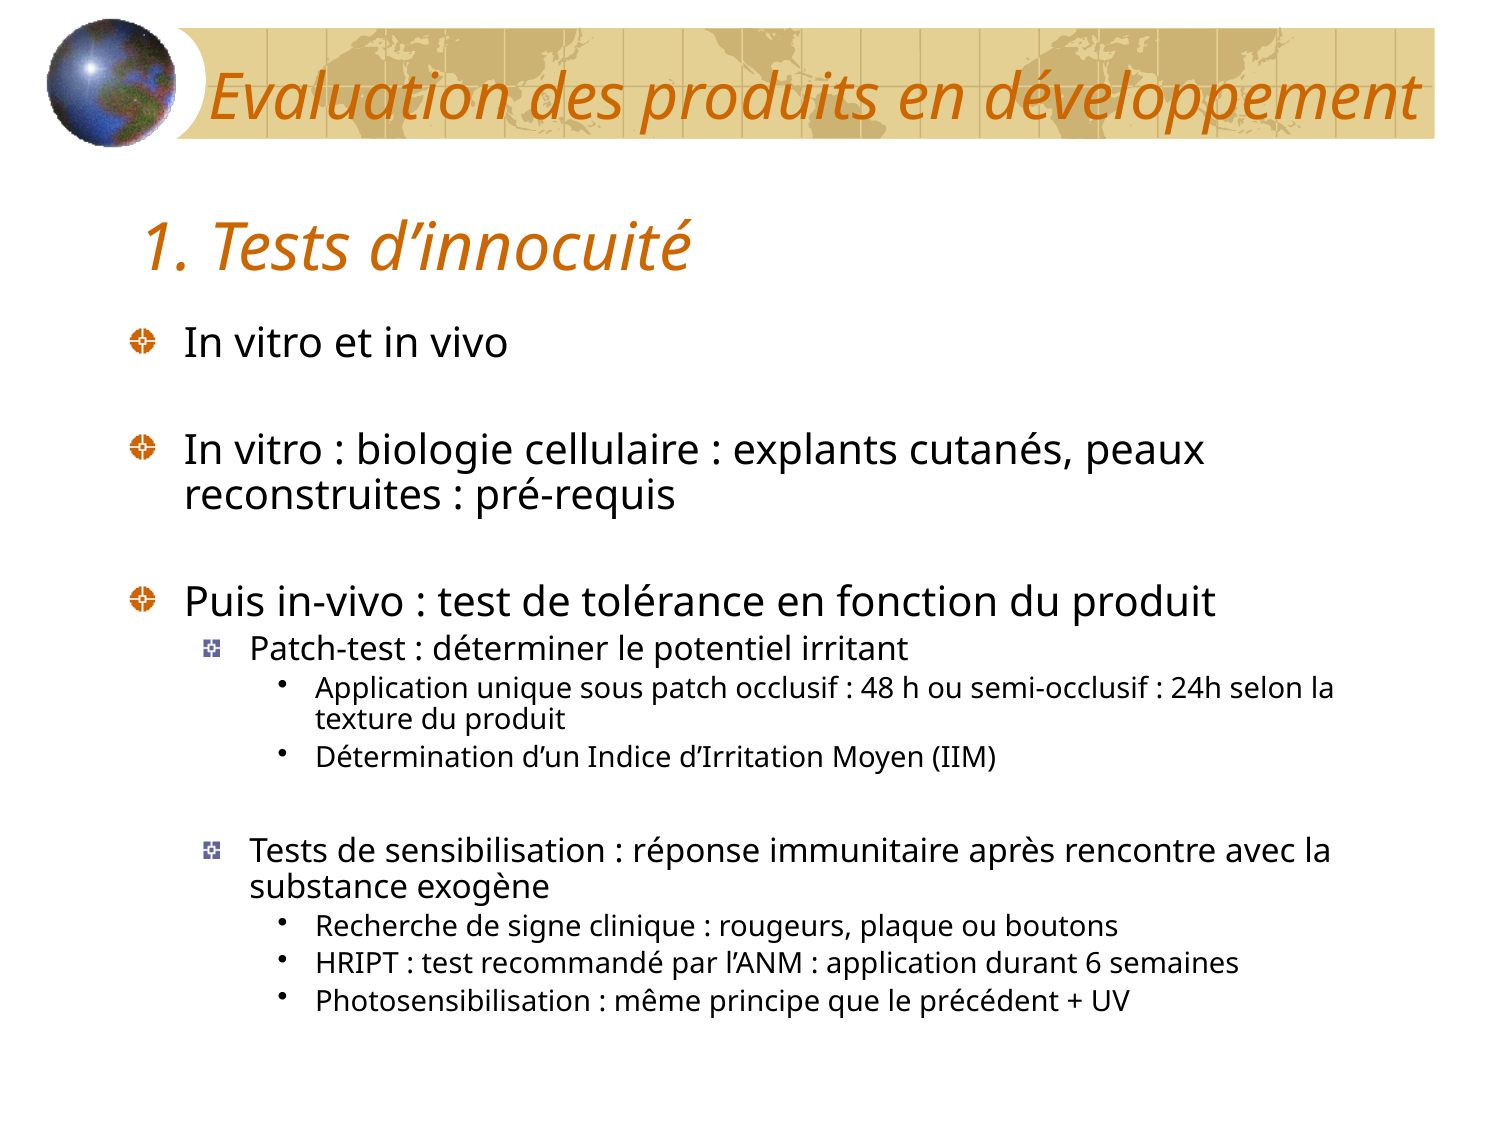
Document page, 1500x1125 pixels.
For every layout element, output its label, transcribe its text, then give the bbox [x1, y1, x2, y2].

picture [42, 14, 190, 151]
picture [127, 327, 157, 357]
picture [202, 840, 220, 859]
picture [127, 433, 157, 463]
list In vitro et in vivo In vitro : biologie cellulaire : explants cutanés, peaux reconstruites : pré-requis Puis in-vivo : test de tolérance en fonction du produit Patch-test : déterminer le potentiel irritant Application unique sous patch occlusif : 48 h ou semi-occlusif : 24h selon la texture du produit Détermination d’un Indice d’Irritation Moyen (IIM) Tests de sensibilisation : réponse immunitaire après rencontre avec la substance exogène Recherche de signe clinique : rougeurs, plaque ou boutons HRIPT : test recommandé par l’ANM : application durant 6 semaines Photosensibilisation : même principe que le précédent + UV [112, 314, 1388, 1036]
text_box 1. Tests d’innocuité [123, 196, 1376, 291]
picture [202, 638, 220, 657]
picture [127, 585, 157, 615]
title Evaluation des produits en développement [193, 0, 1500, 188]
